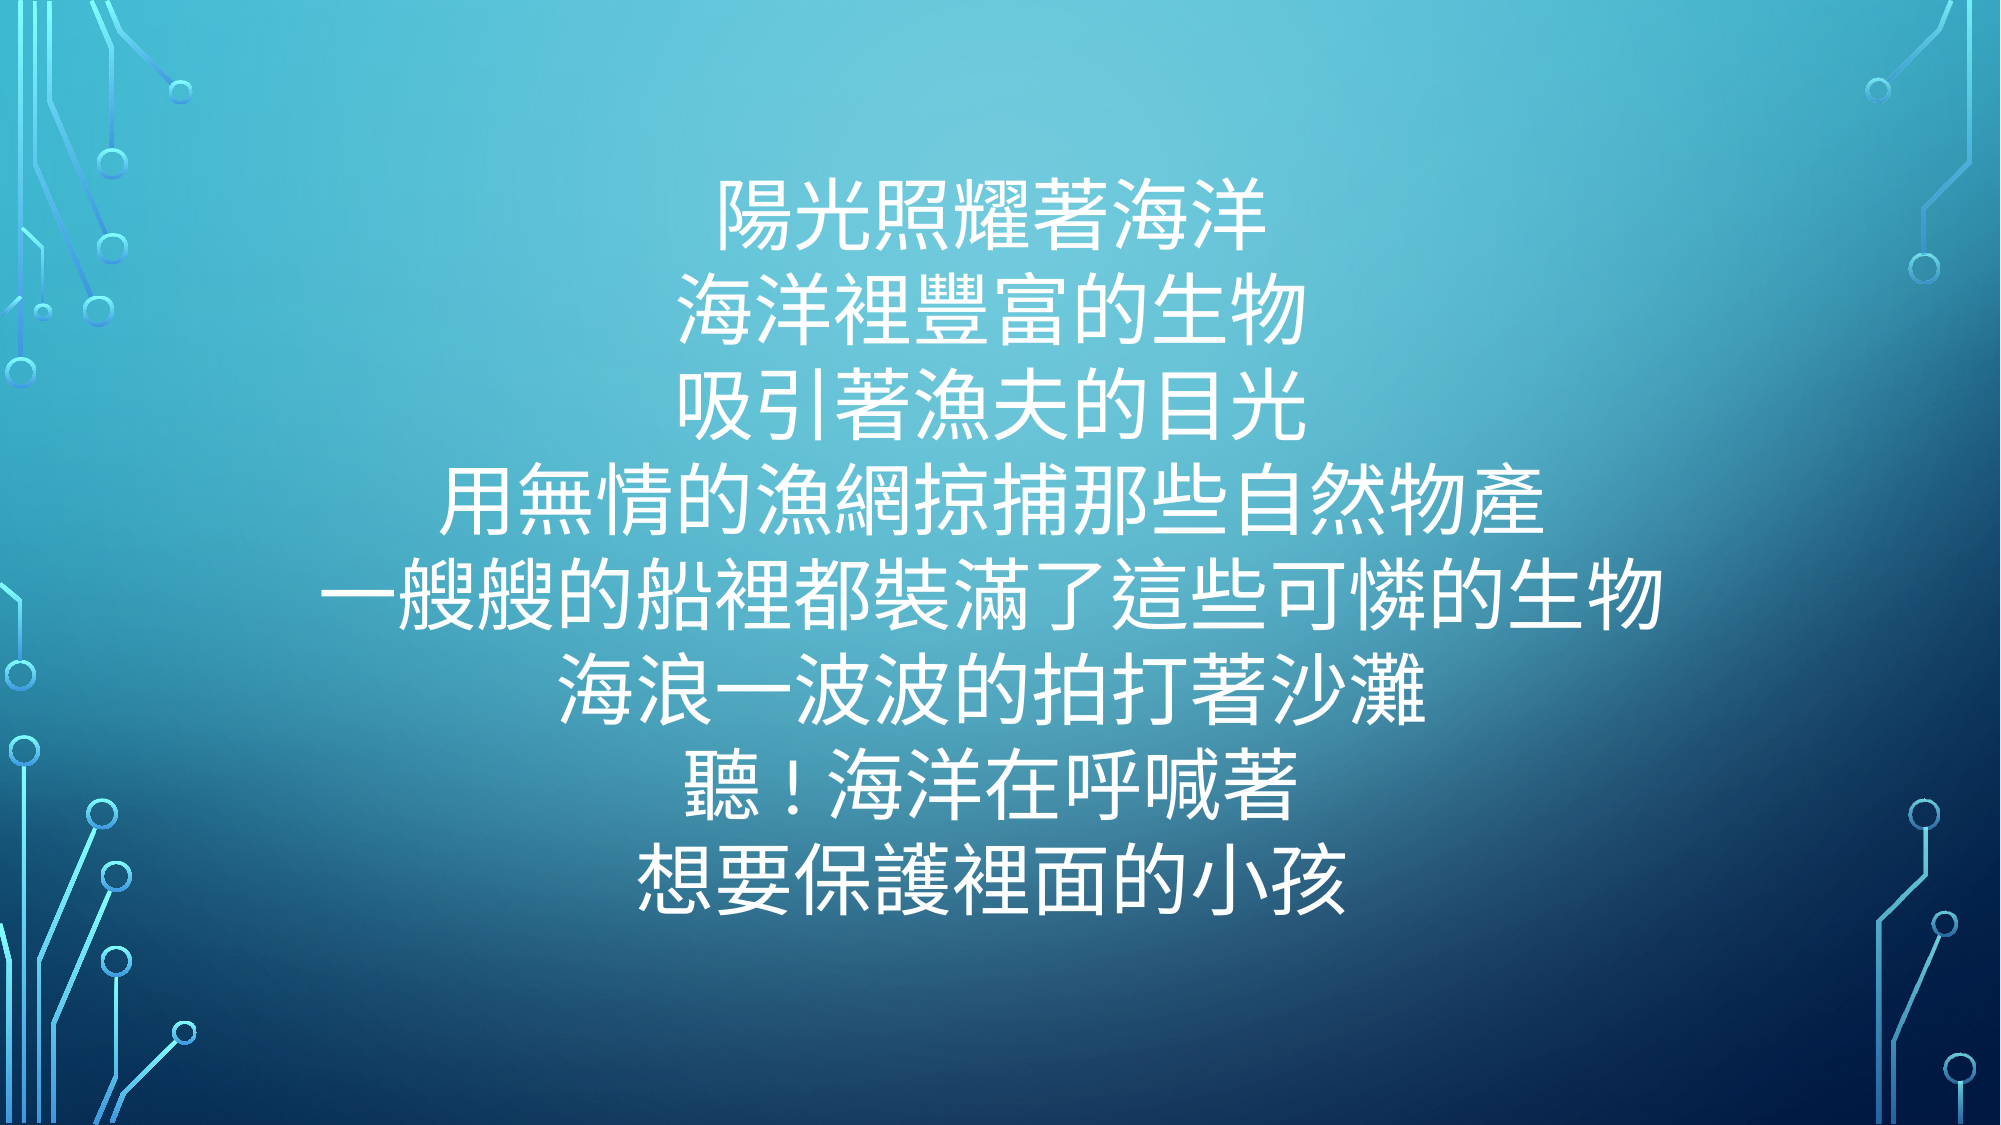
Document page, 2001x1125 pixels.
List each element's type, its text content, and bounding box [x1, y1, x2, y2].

text_box 陽光照耀著海洋 海洋裡豐富的生物 吸引著漁夫的目光 用無情的漁網掠捕那些自然物產 一艘艘的船裡都裝滿了這些可憐的生物 海浪一波波的拍打著沙灘 聽!海洋在呼喊著 想要保護裡面的小孩 [288, 157, 1695, 933]
